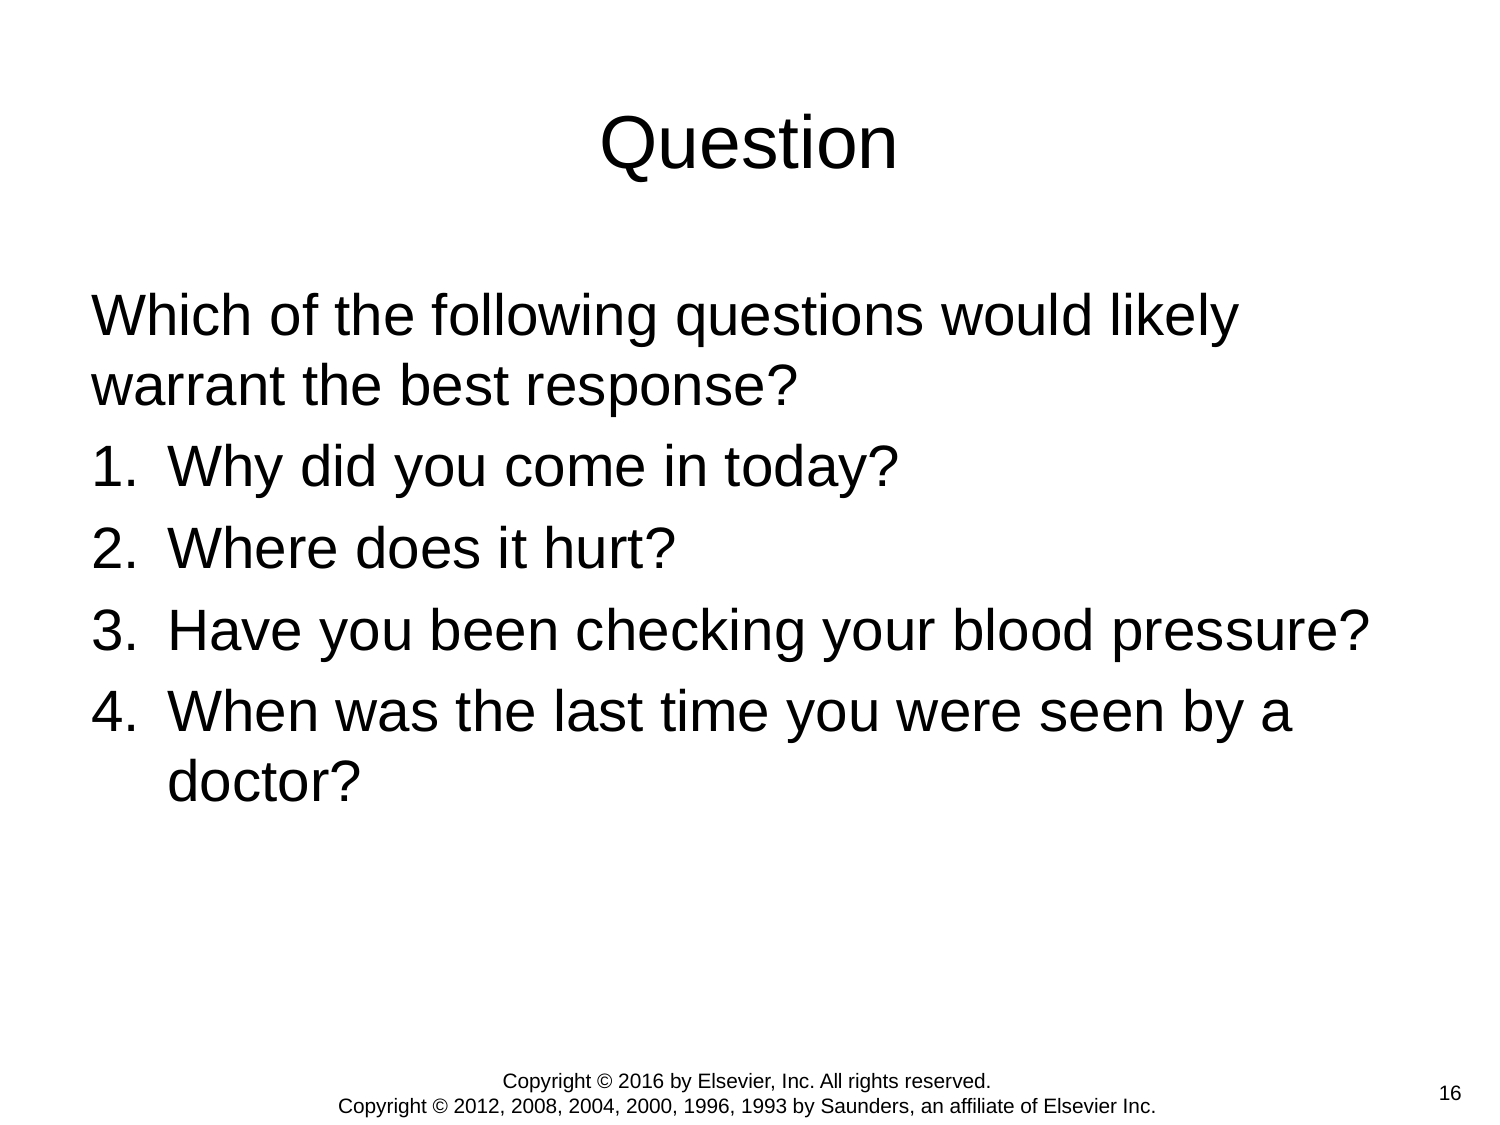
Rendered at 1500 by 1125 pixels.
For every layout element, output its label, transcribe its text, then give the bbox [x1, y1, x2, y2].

slide_number 16 [1400, 1060, 1495, 1123]
footer Copyright © 2016 by Elsevier, Inc. All rights reserved. Copyright © 2012, 2008, 2004, 2000, 1996, 1993 by Saunders, an affiliate of Elsevier Inc. [162, 1059, 1338, 1123]
title Question [74, 44, 1426, 233]
list Which of the following questions would likely warrant the best response? Why did you come in today? Where does it hurt? Have you been checking your blood pressure? When was the last time you were seen by a doctor? [75, 269, 1427, 1001]
